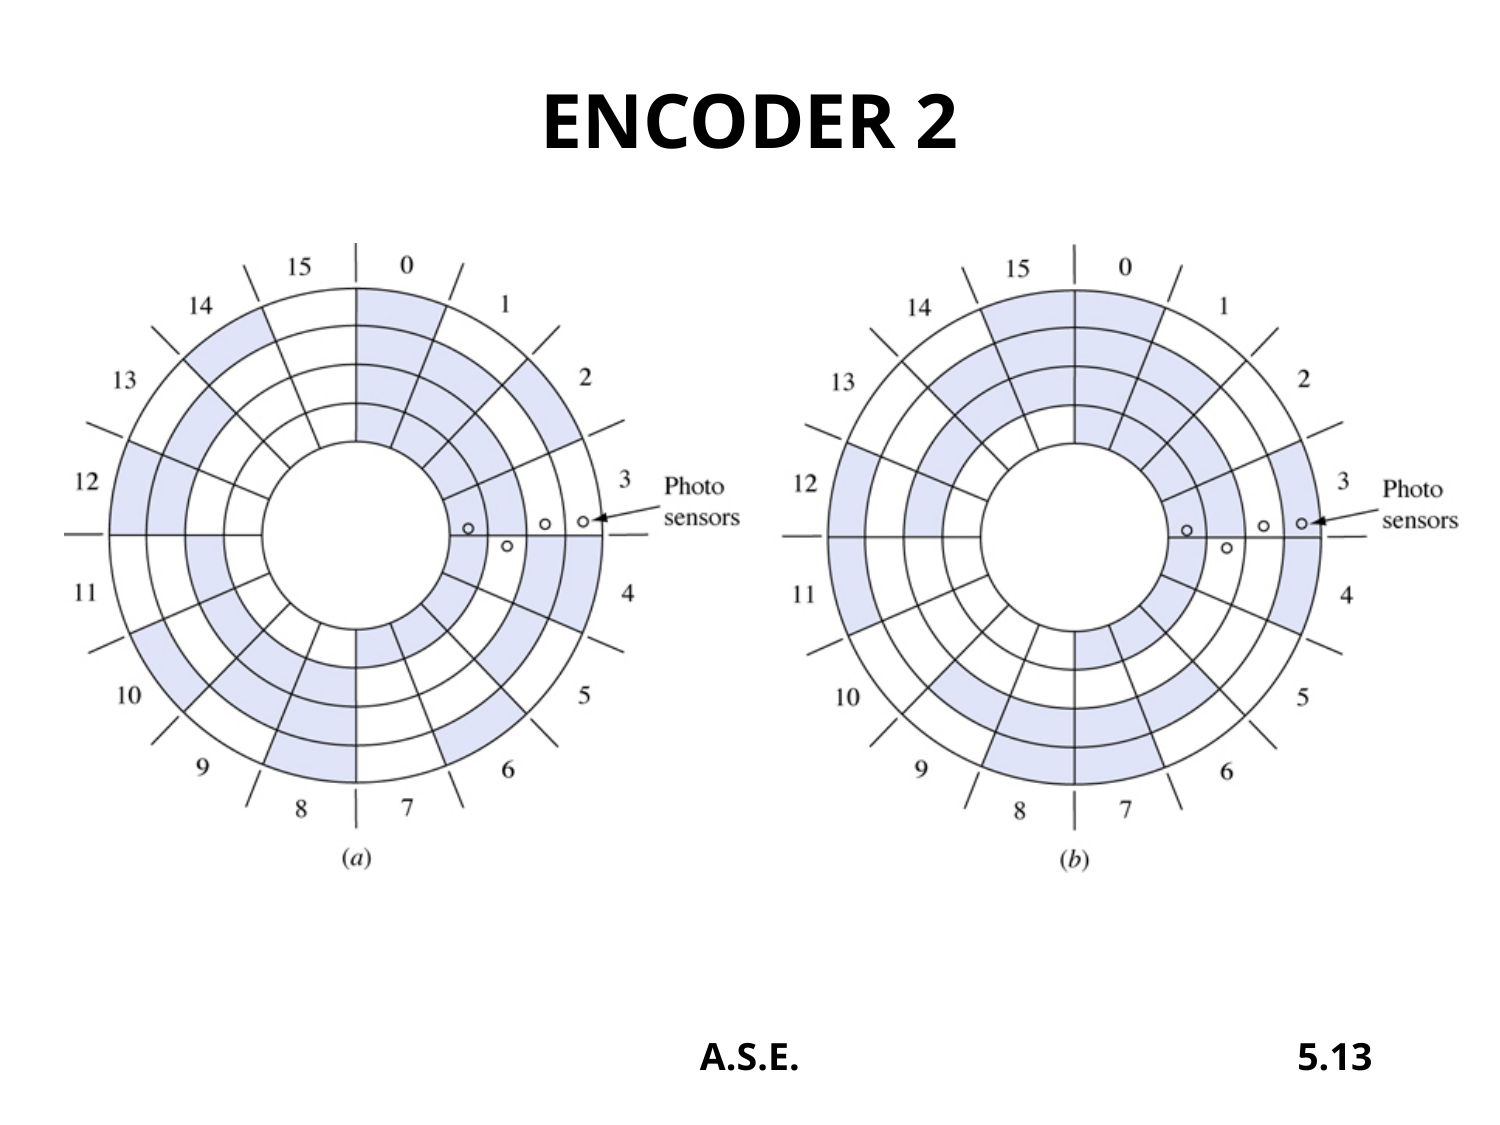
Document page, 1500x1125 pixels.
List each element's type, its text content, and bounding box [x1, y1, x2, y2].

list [64, 243, 1460, 873]
footer A.S.E. [512, 1024, 988, 1101]
title ENCODER 2 [24, 24, 1476, 213]
slide_number 5.13 [1074, 1024, 1388, 1101]
